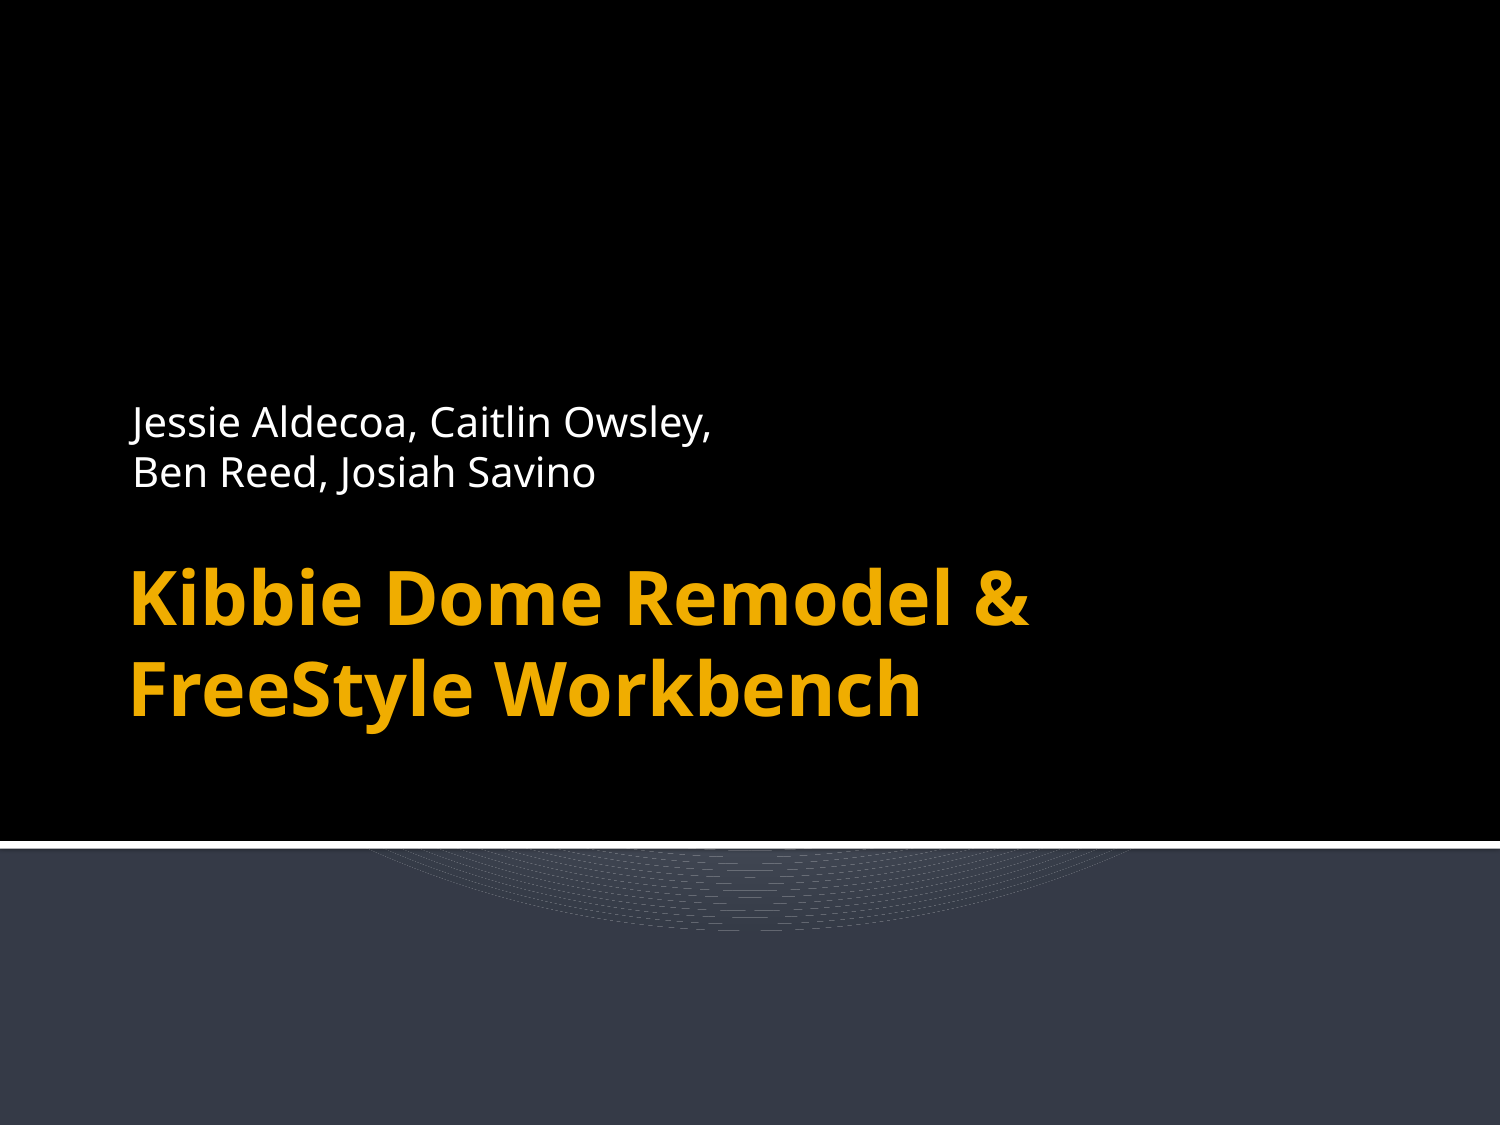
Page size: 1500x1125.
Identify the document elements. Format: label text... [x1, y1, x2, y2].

title Kibbie Dome Remodel & FreeStyle Workbench [112, 550, 1438, 825]
subtitle Jessie Aldecoa, Caitlin Owsley, Ben Reed, Josiah Savino [112, 299, 1438, 546]
